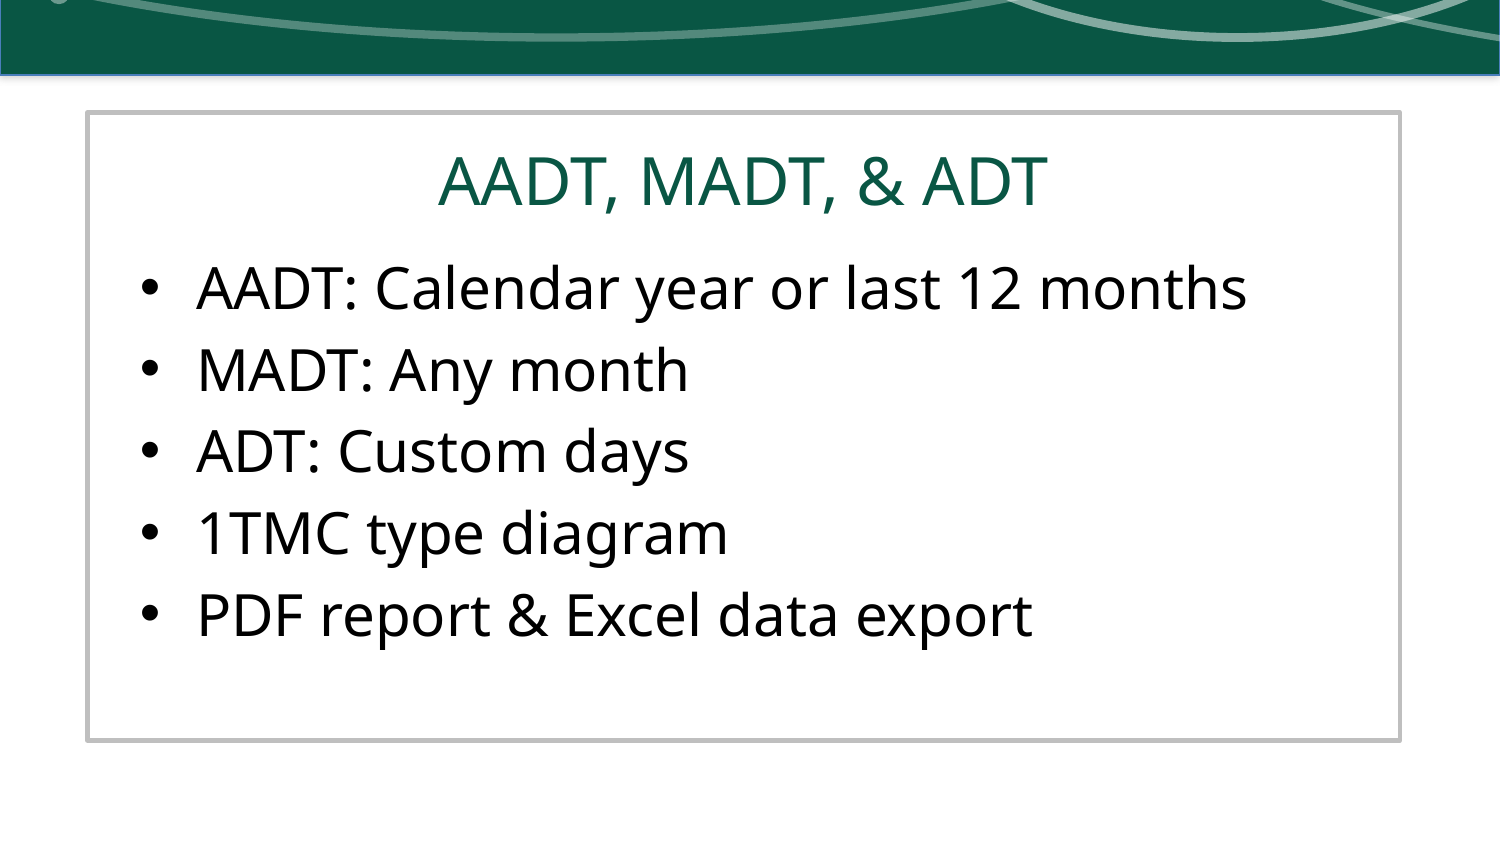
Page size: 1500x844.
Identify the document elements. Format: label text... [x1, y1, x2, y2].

title AADT, MADT, & ADT [125, 131, 1363, 194]
list AADT: Calendar year or last 12 months MADT: Any month ADT: Custom days 1TMC type diagram PDF report & Excel data export [125, 243, 1363, 713]
